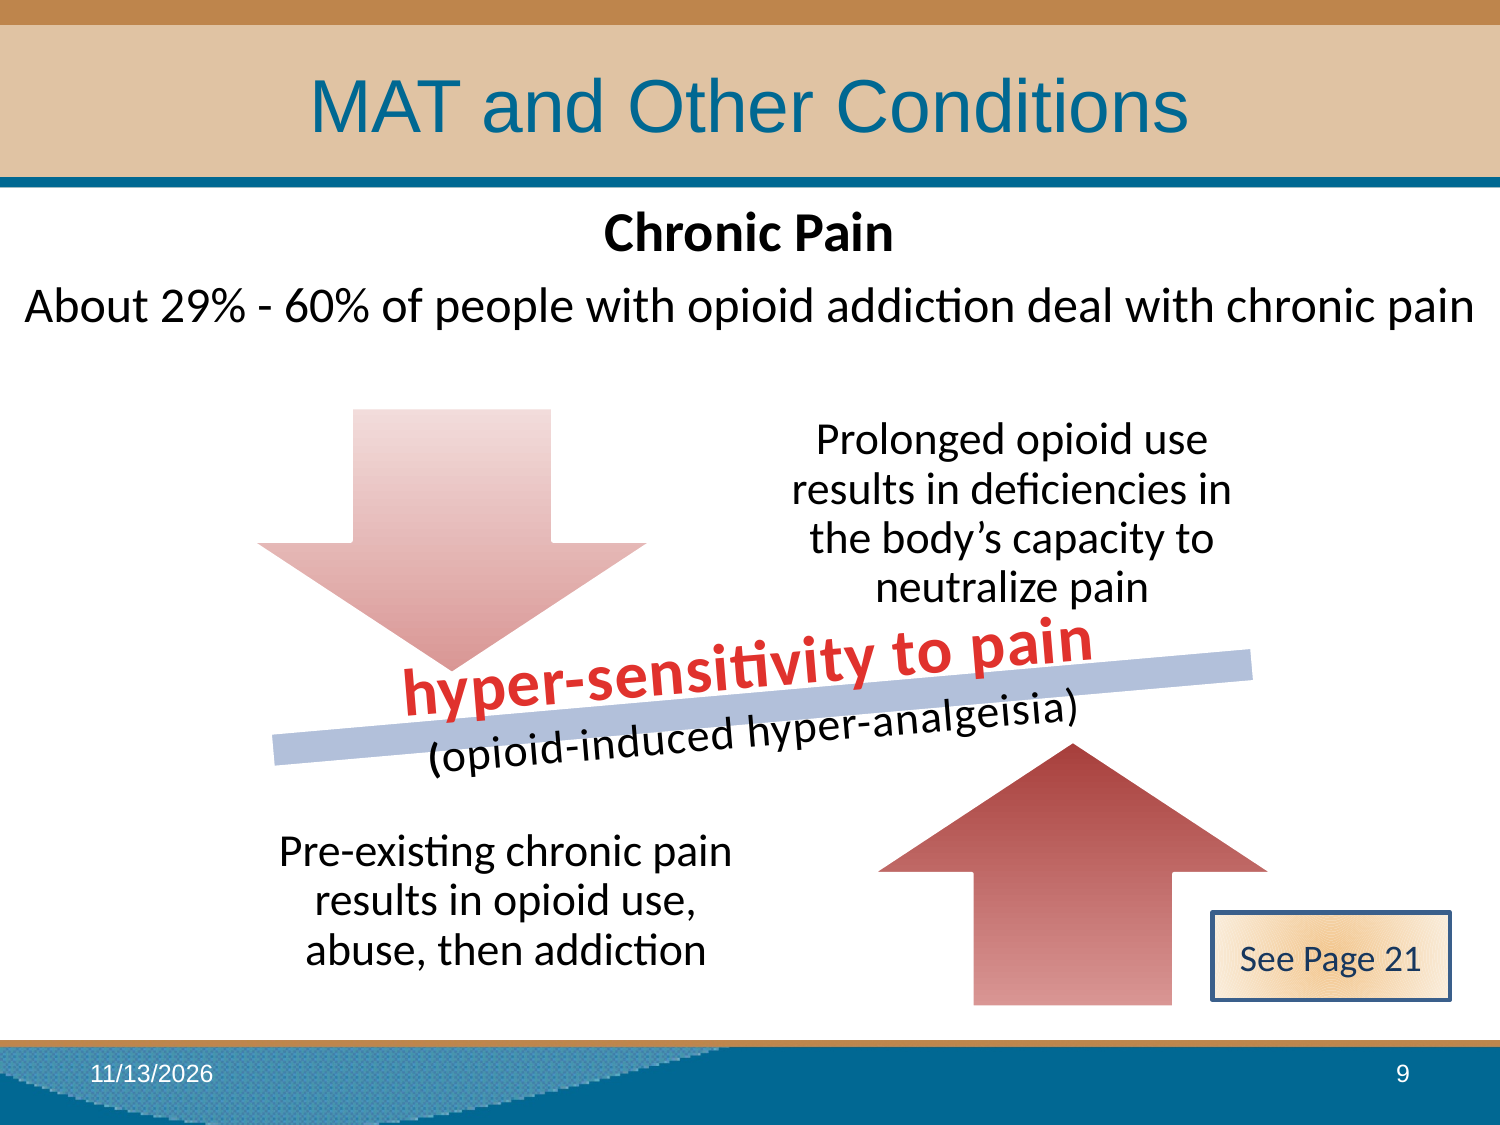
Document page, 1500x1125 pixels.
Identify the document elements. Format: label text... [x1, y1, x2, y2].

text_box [87, 373, 1438, 1041]
text_box MAT and Other Conditions [0, 25, 1500, 179]
picture [0, 1040, 1500, 1125]
text_box [0, 0, 1500, 25]
list Chronic Pain About 29% - 60% of people with opioid addiction deal with chronic pain [0, 189, 1500, 350]
text_box [0, 179, 1500, 189]
text_box See Page 21 [1441, 910, 1452, 1002]
